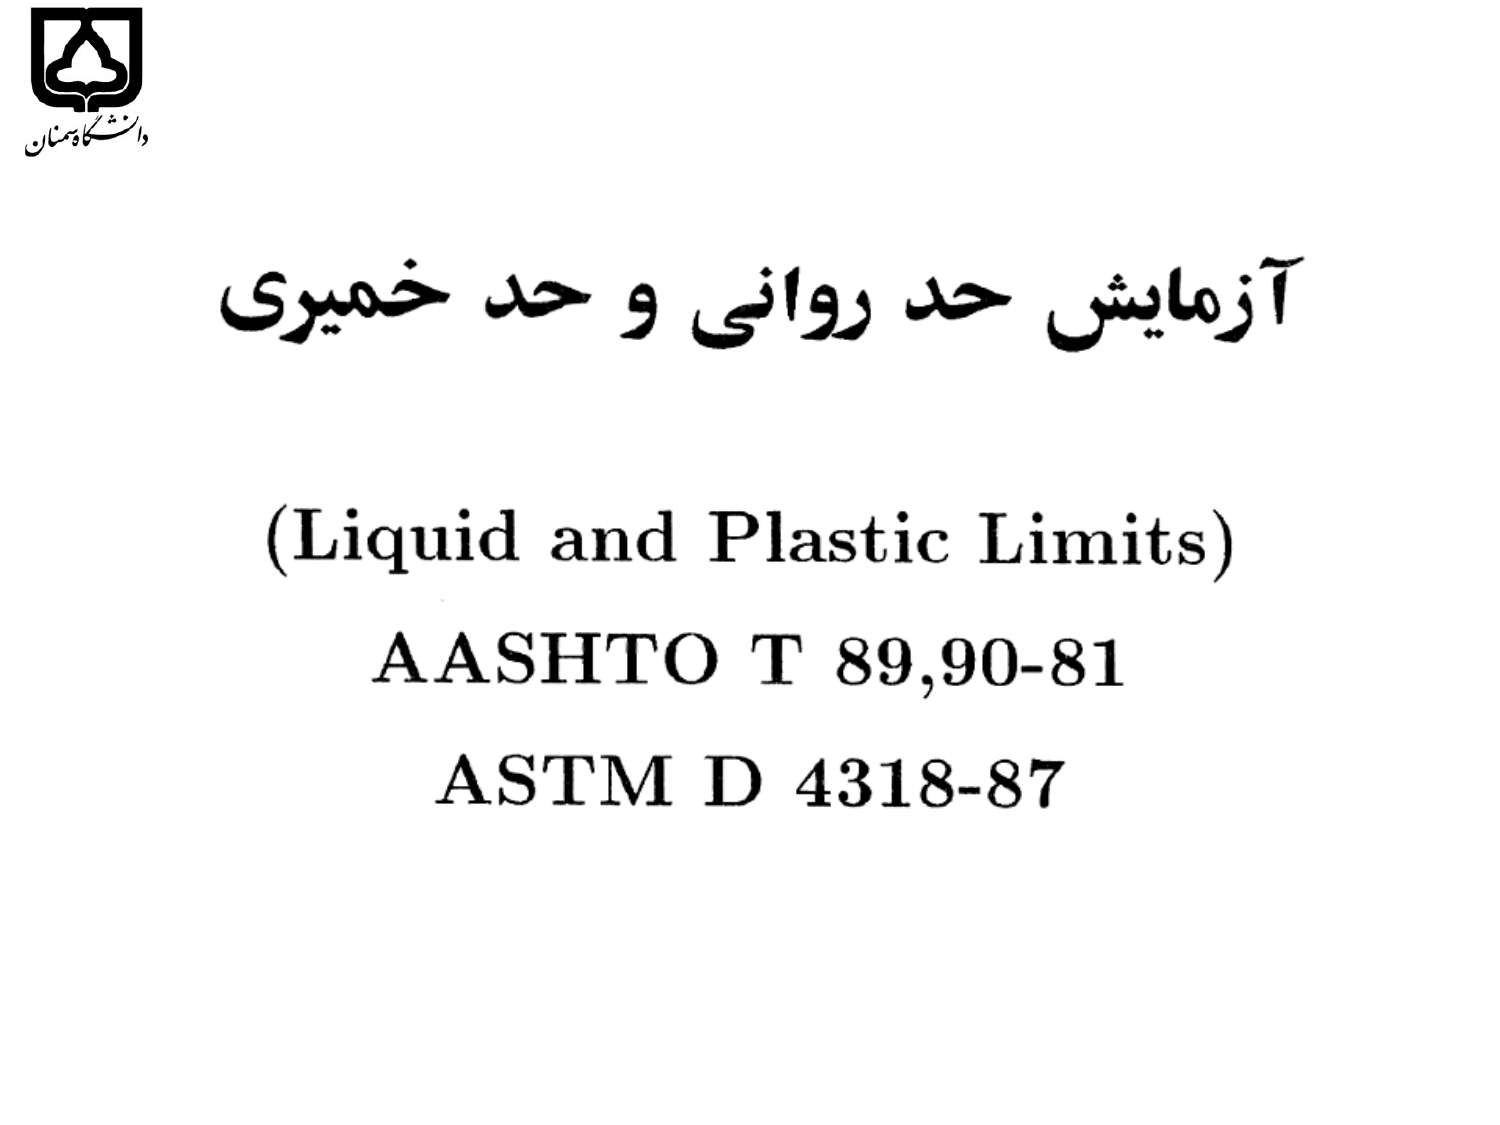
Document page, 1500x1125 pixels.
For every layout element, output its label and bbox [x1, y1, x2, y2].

picture [19, 0, 156, 167]
picture [177, 239, 1316, 381]
picture [252, 488, 1241, 818]
